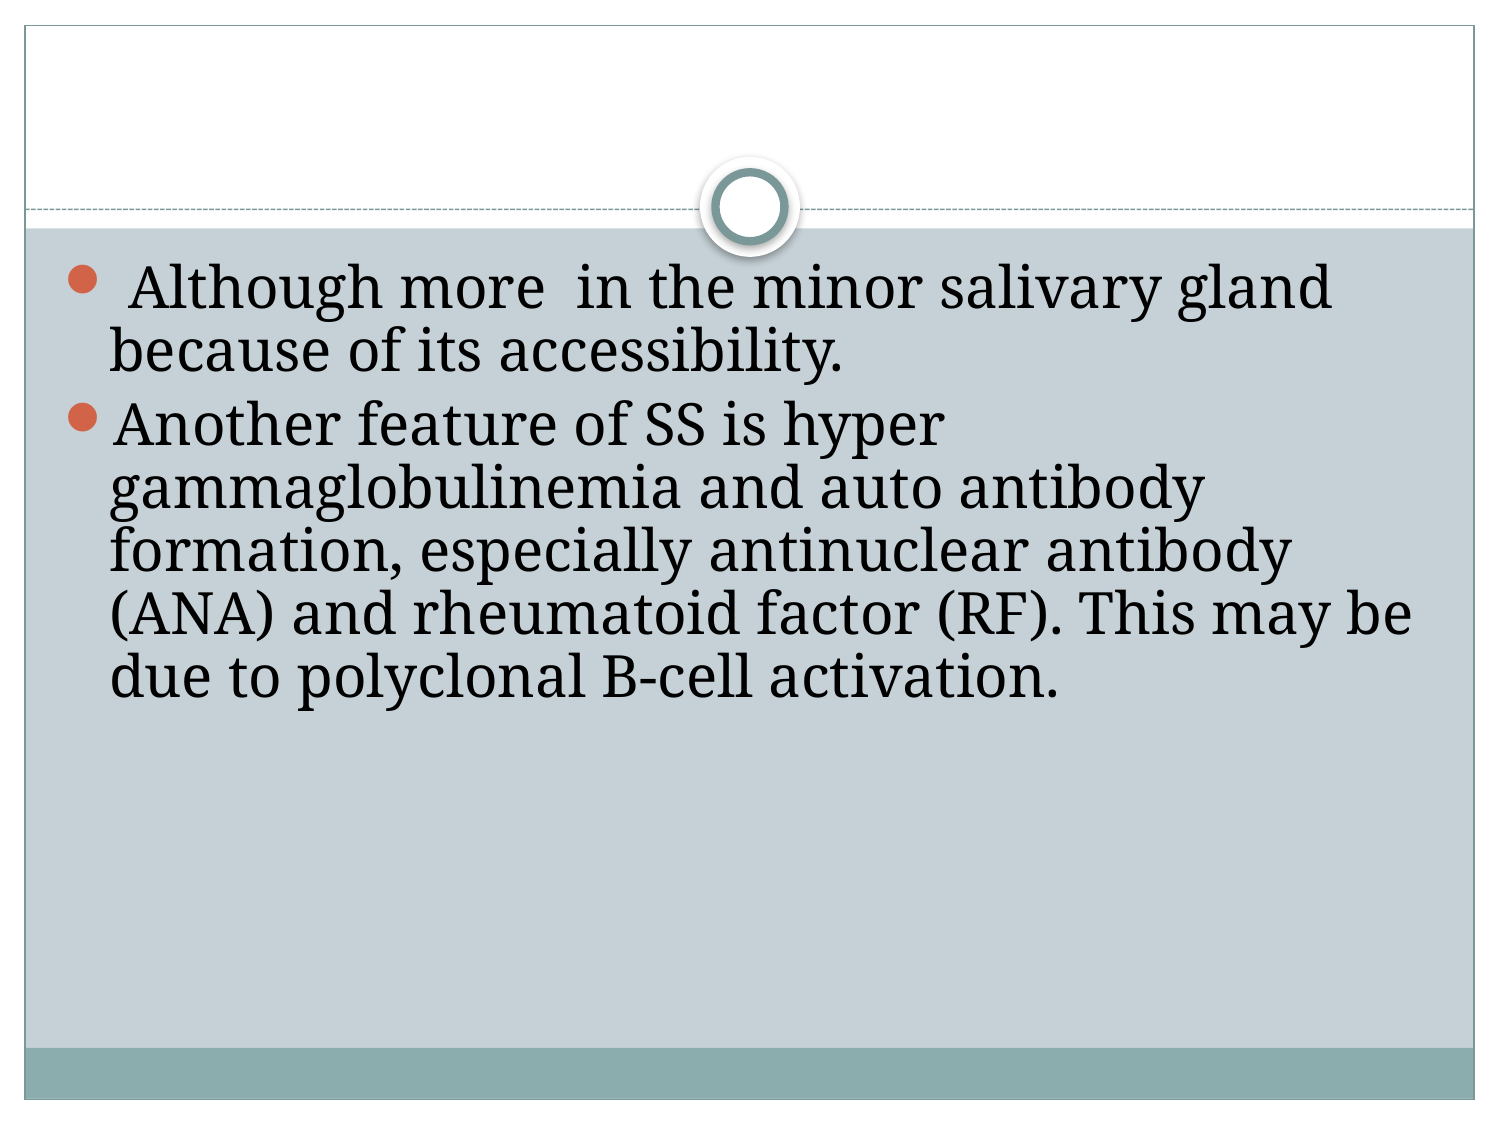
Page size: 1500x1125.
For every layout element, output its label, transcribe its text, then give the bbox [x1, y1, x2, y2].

list Although more in the minor salivary gland because of its accessibility. Another feature of SS is hyper gammaglobulinemia and auto antibody formation, especially antinuclear antibody (ANA) and rheumatoid factor (RF). This may be due to polyclonal B-cell activation. [49, 250, 1445, 1001]
